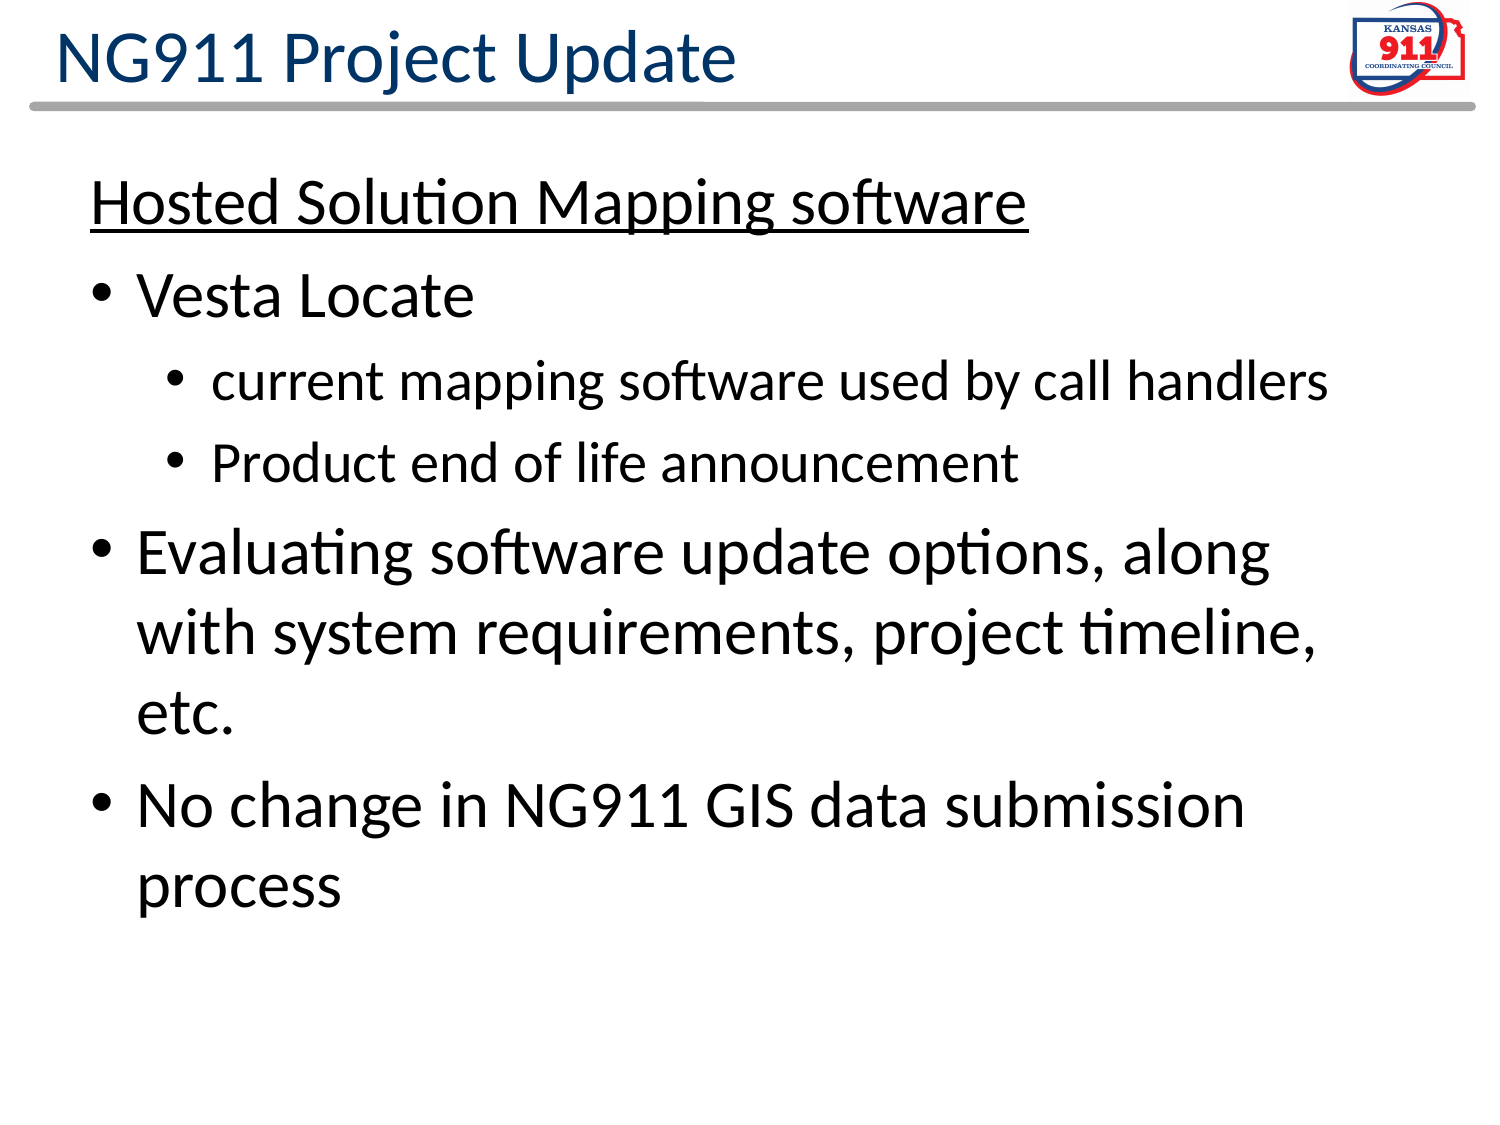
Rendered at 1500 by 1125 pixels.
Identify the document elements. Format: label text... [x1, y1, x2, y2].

picture [1347, 0, 1470, 101]
subtitle Hosted Solution Mapping software Vesta Locate current mapping software used by call handlers Product end of life announcement Evaluating software update options, along with system requirements, project timeline, etc. No change in NG911 GIS data submission process [75, 149, 1388, 1100]
text_box NG911 Project Update [40, 0, 754, 105]
